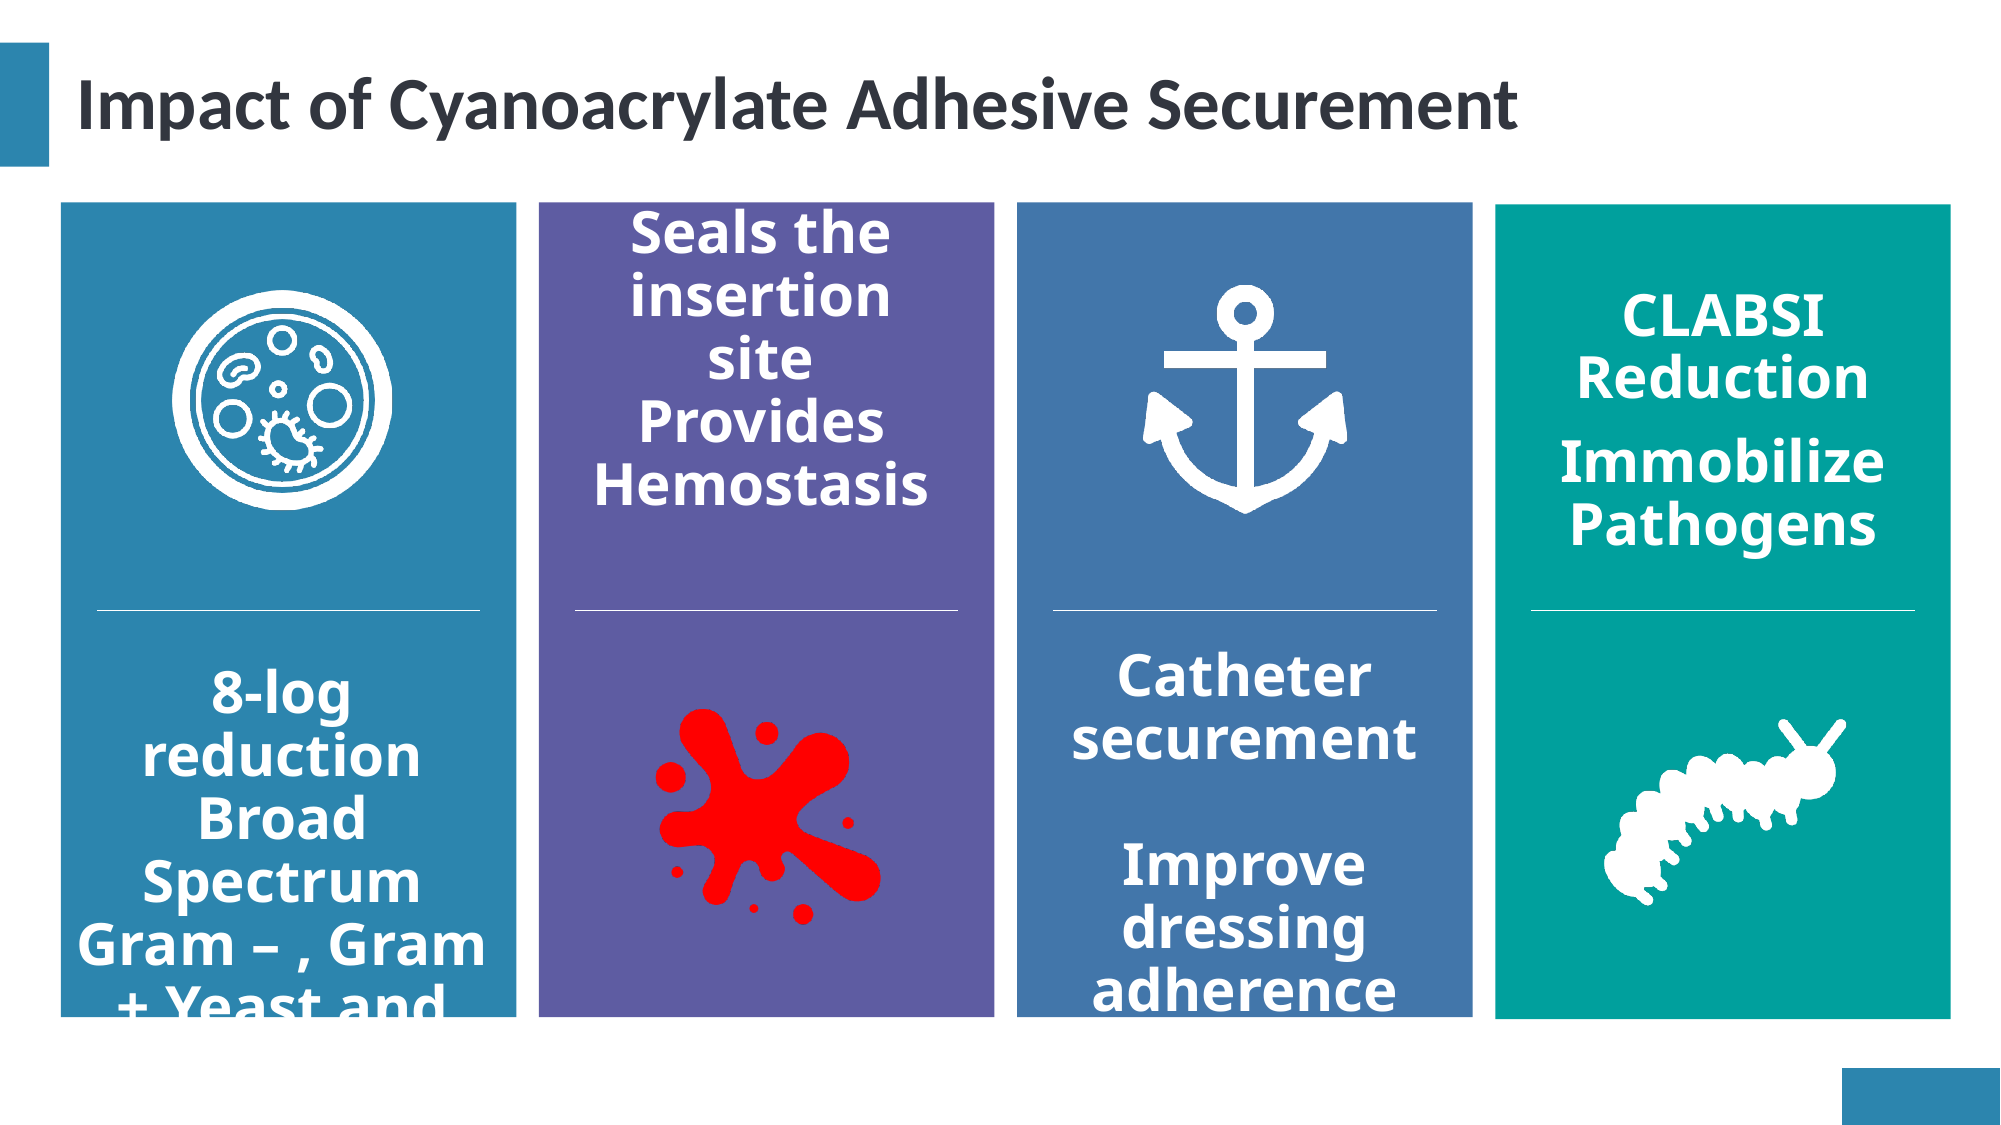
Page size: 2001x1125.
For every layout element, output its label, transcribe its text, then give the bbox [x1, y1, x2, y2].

picture [1584, 699, 1862, 929]
list Seals the insertion site Provides Hemostasis [569, 232, 953, 596]
list CLABSI Reduction Immobilize Pathogens [1531, 261, 1915, 566]
picture [628, 699, 906, 929]
title Impact of Cyanoacrylate Adhesive Securement [60, 42, 1951, 168]
picture [143, 285, 421, 515]
picture [1106, 285, 1384, 515]
list Catheter securement Improve dressing adherence [1053, 638, 1437, 990]
list 8-log reduction Broad Spectrum Gram – , Gram + Yeast and Fungi [61, 655, 504, 1022]
